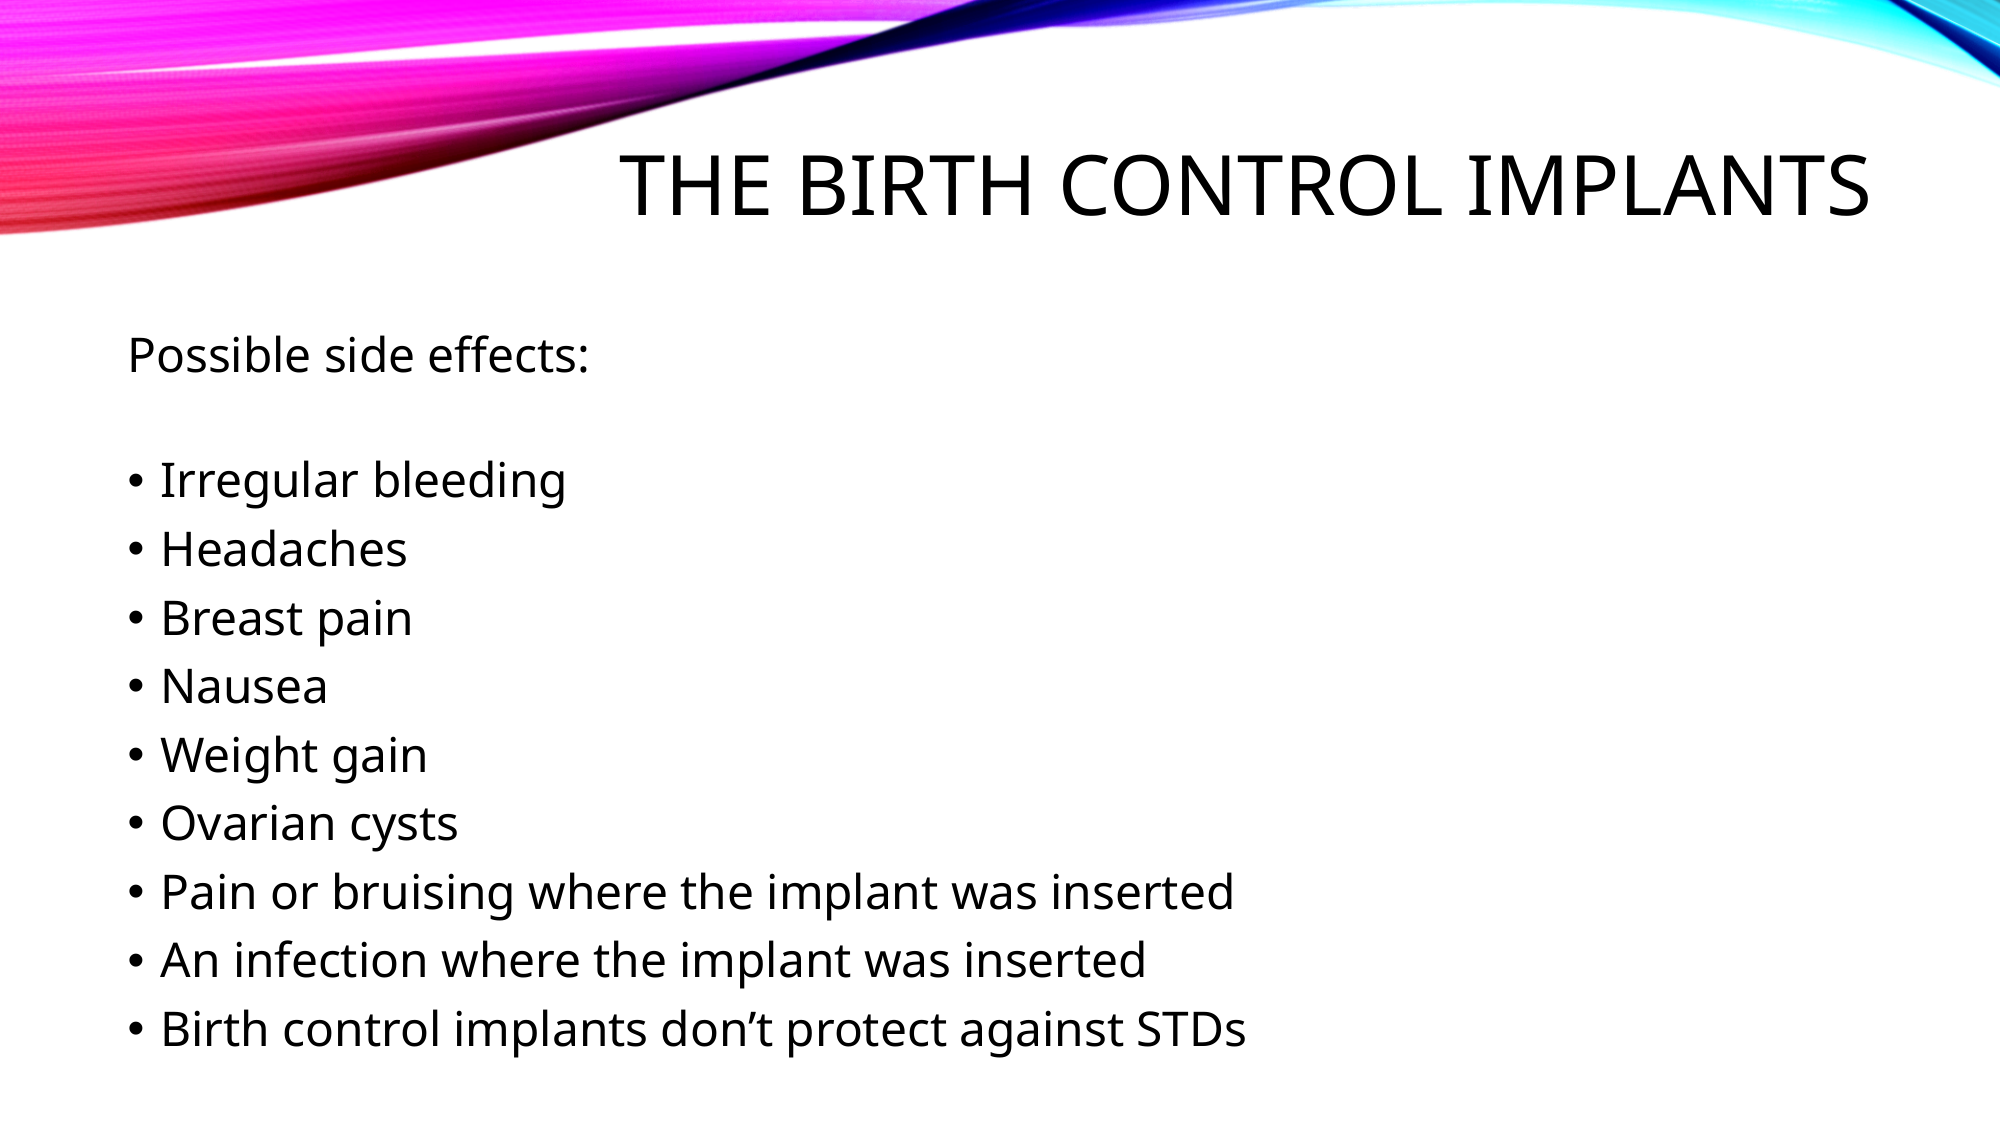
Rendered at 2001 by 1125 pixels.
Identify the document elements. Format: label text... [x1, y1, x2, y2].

title The birth control implants [474, 82, 1888, 295]
list Possible side effects: Irregular bleeding Headaches Breast pain Nausea Weight gain Ovarian cysts Pain or bruising where the implant was inserted An infection where the implant was inserted Birth control implants don’t protect against STDs [112, 323, 1888, 1070]
picture [0, 0, 2000, 237]
picture [1890, 0, 2000, 75]
picture [1910, 0, 2000, 45]
